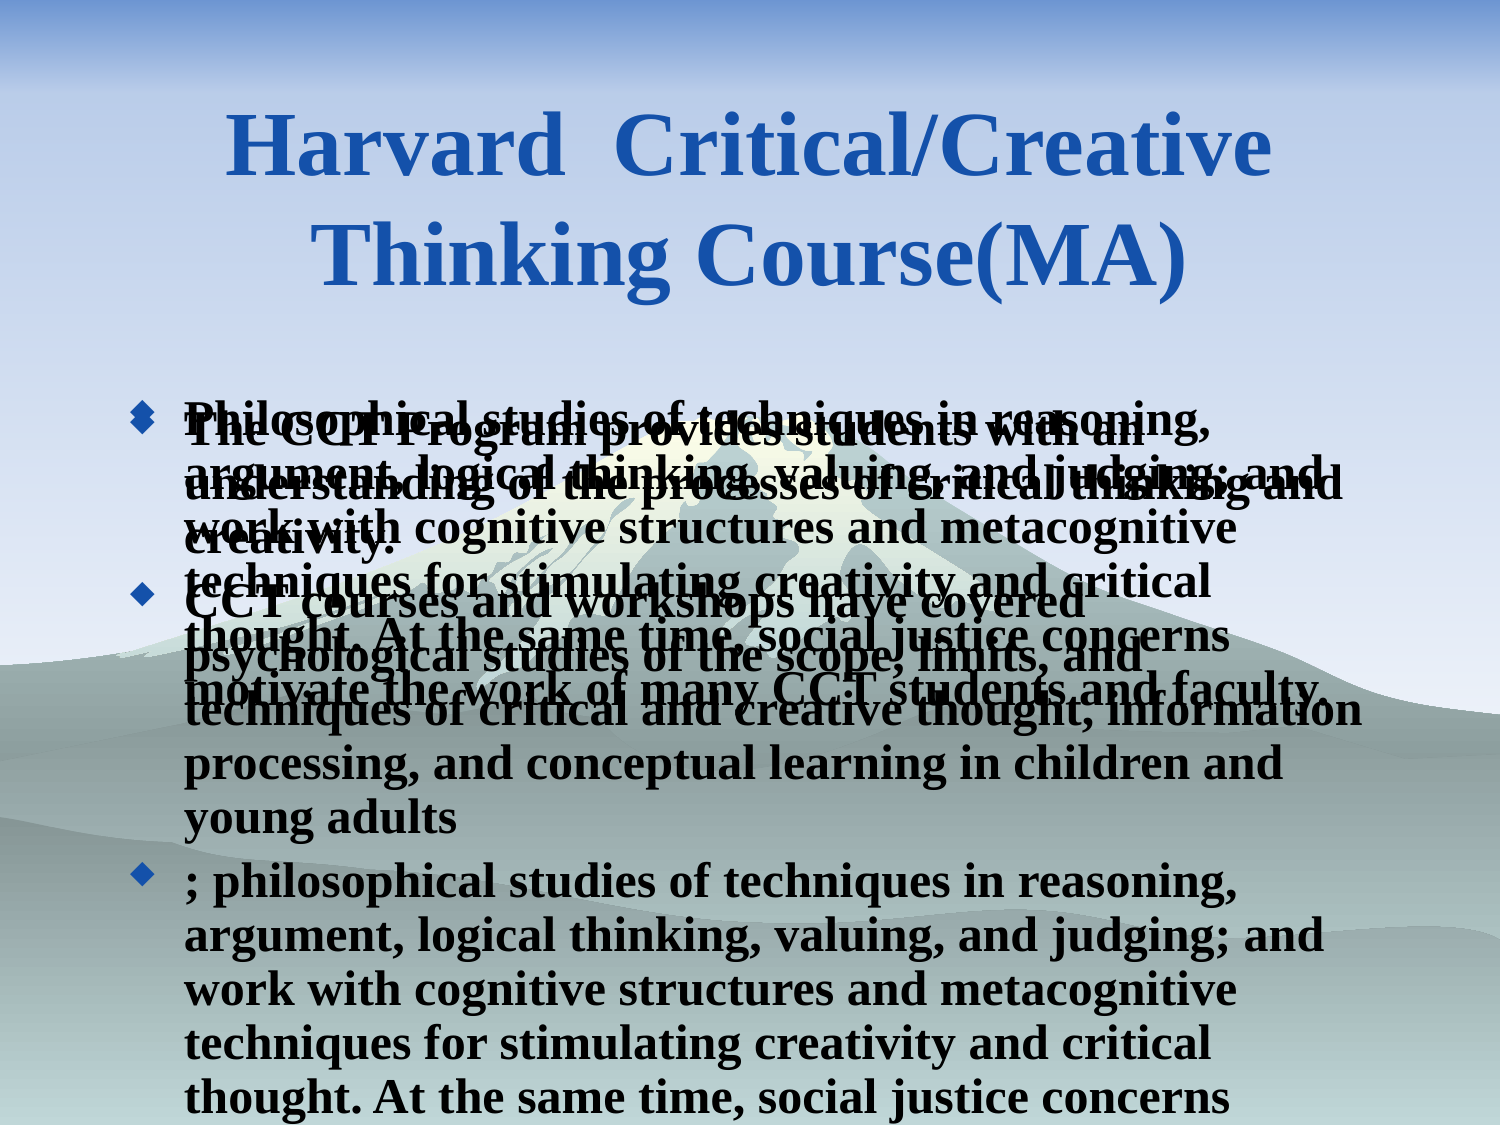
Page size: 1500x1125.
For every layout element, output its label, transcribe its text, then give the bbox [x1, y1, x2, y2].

title Harvard Critical/Creative Thinking Course(MA) [112, 99, 1388, 288]
list Philosophical studies of techniques in reasoning, argument, logical thinking, valuing, and judging; and work with cognitive structures and metacognitive techniques for stimulating creativity and critical thought. At the same time, social justice concerns motivate the work of many CCT students and faculty. [112, 324, 1388, 1001]
